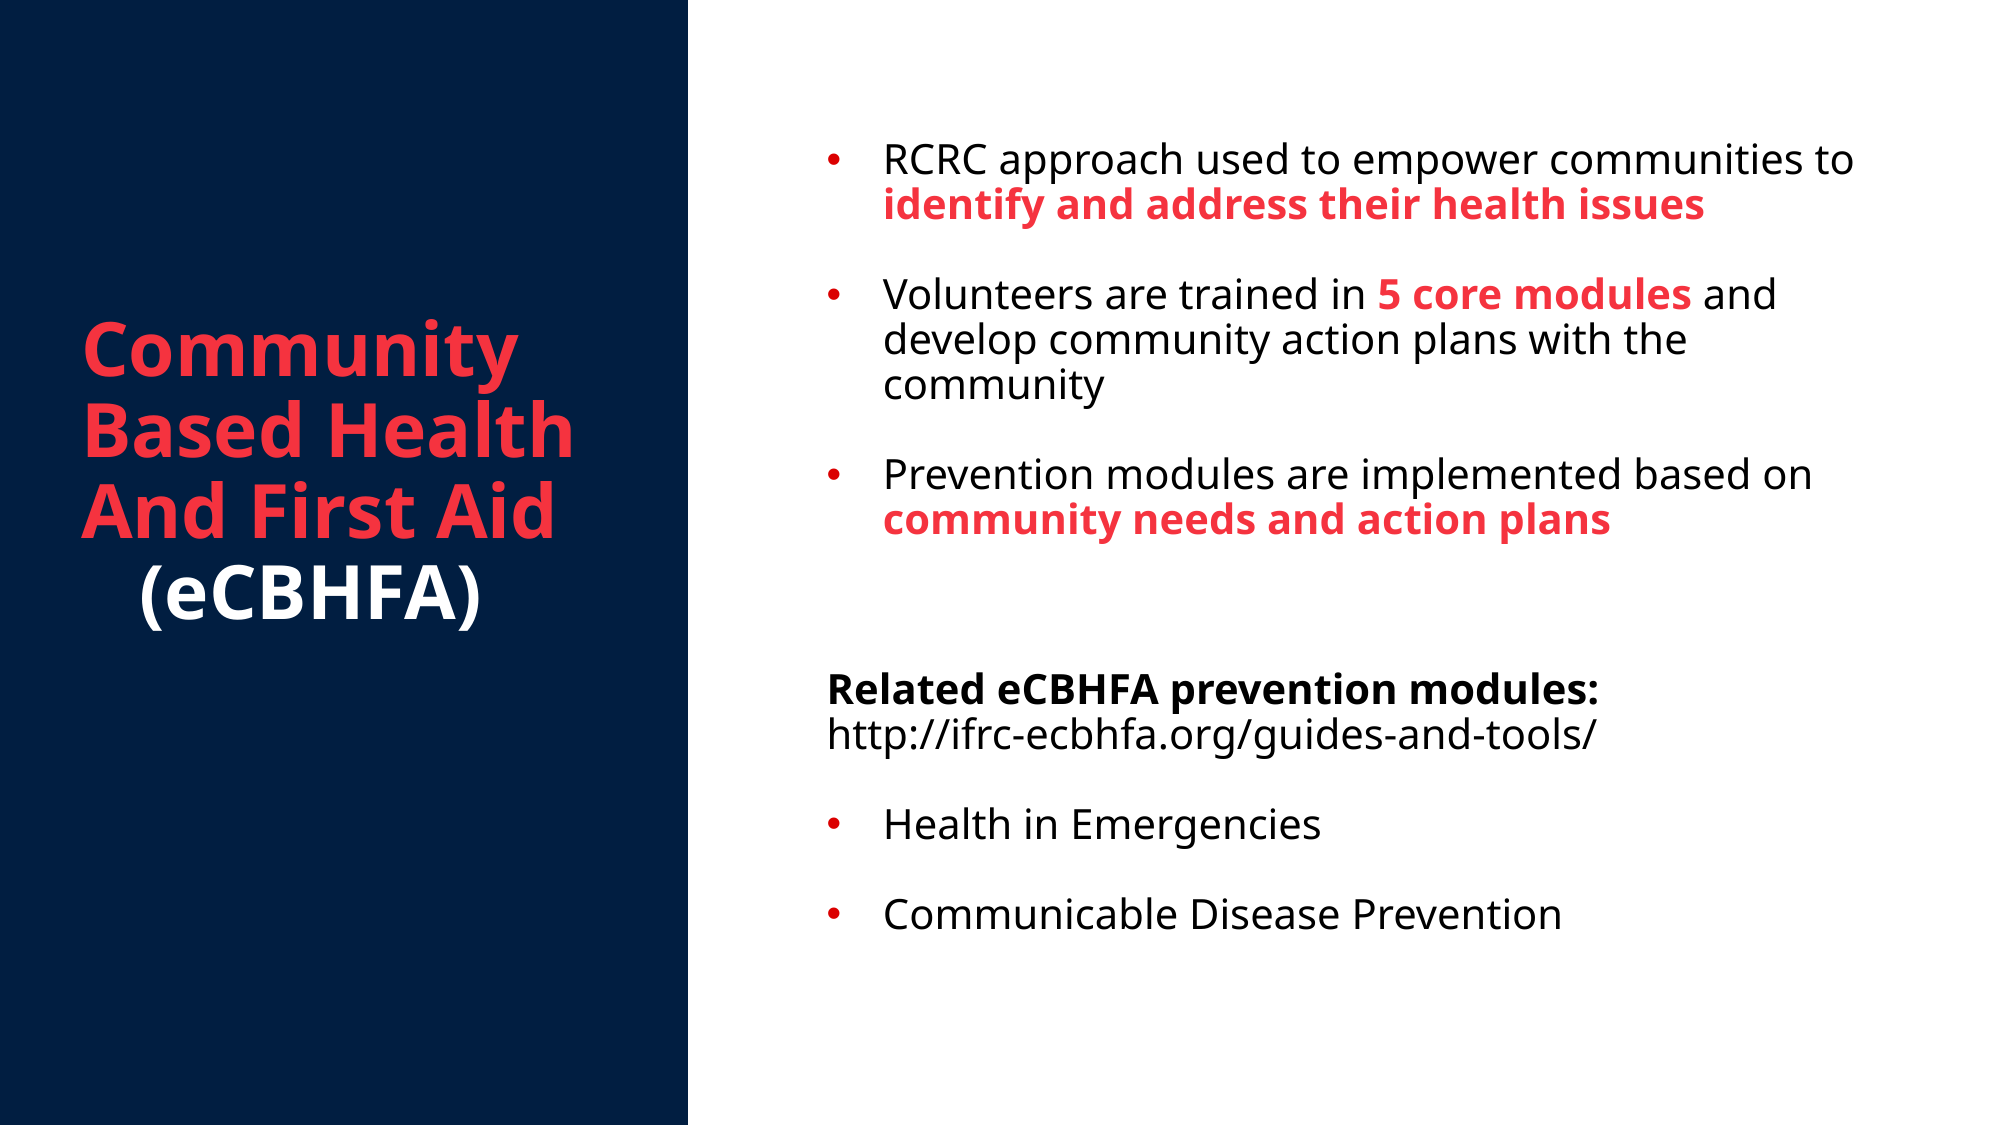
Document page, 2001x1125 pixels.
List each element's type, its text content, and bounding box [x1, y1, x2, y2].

text_box [0, 0, 688, 1125]
text_box RCRC approach used to empower communities to identify and address their health issues Volunteers are trained in 5 core modules and develop community action plans with the community Prevention modules are implemented based on community needs and action plans [811, 131, 1877, 552]
text_box Related eCBHFA prevention modules: http://ifrc-ecbhfa.org/guides-and-tools/ Health in Emergencies Communicable Disease Prevention [811, 661, 1877, 946]
text_box Community Based Health And First Aid (eCBHFA) [66, 56, 641, 891]
